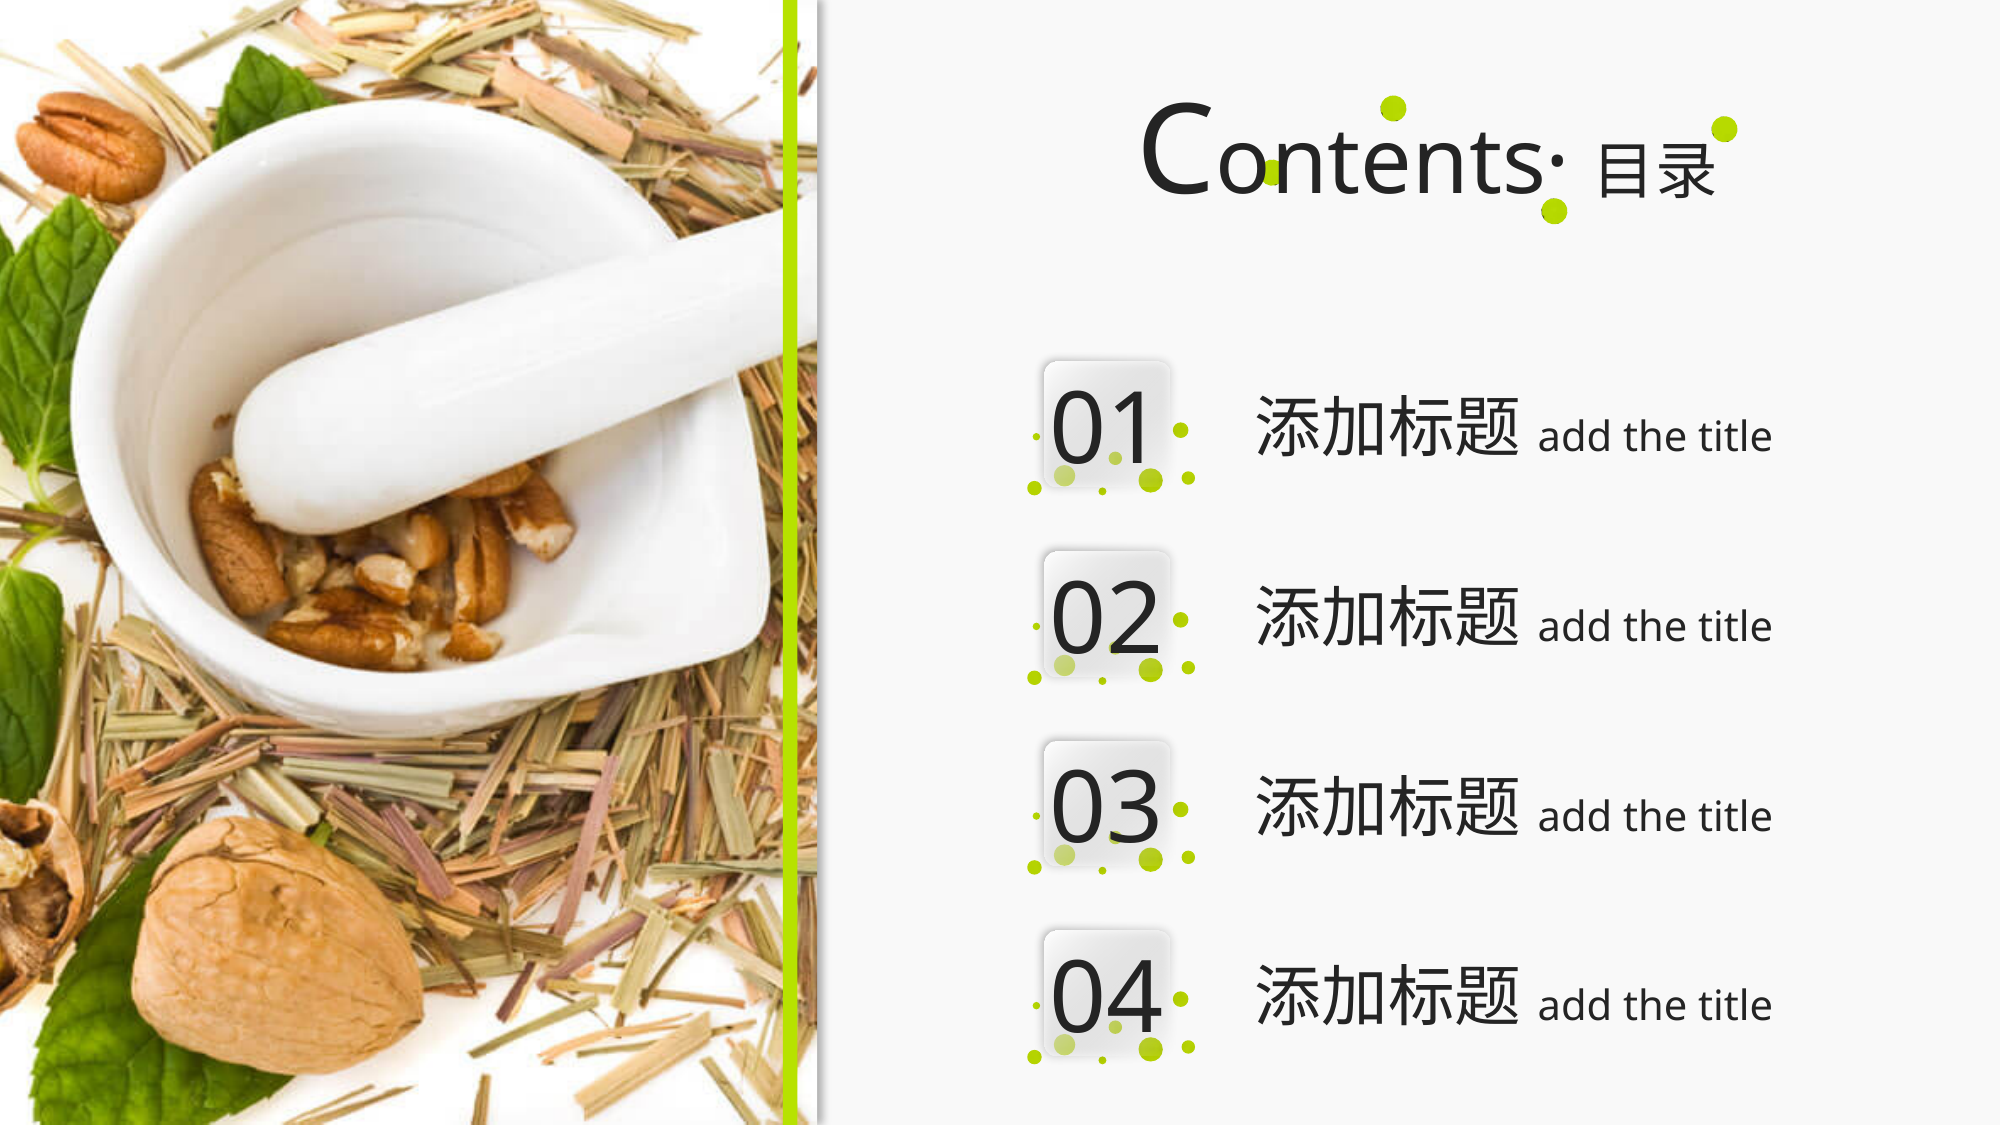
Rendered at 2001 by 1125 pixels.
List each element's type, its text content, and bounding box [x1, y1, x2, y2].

text_box 添加标题add the title [1239, 377, 1789, 473]
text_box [1027, 356, 1196, 496]
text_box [1027, 545, 1196, 686]
text_box Contents·目录 [1121, 60, 1734, 226]
picture [1380, 95, 1407, 122]
picture [0, 0, 818, 1125]
picture [1541, 198, 1568, 225]
picture [1711, 116, 1738, 143]
text_box 添加标题add the title [1239, 567, 1789, 663]
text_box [1027, 735, 1196, 875]
text_box 添加标题add the title [1239, 757, 1789, 852]
picture [1259, 159, 1286, 186]
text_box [1027, 924, 1196, 1065]
text_box 添加标题add the title [1239, 946, 1789, 1042]
